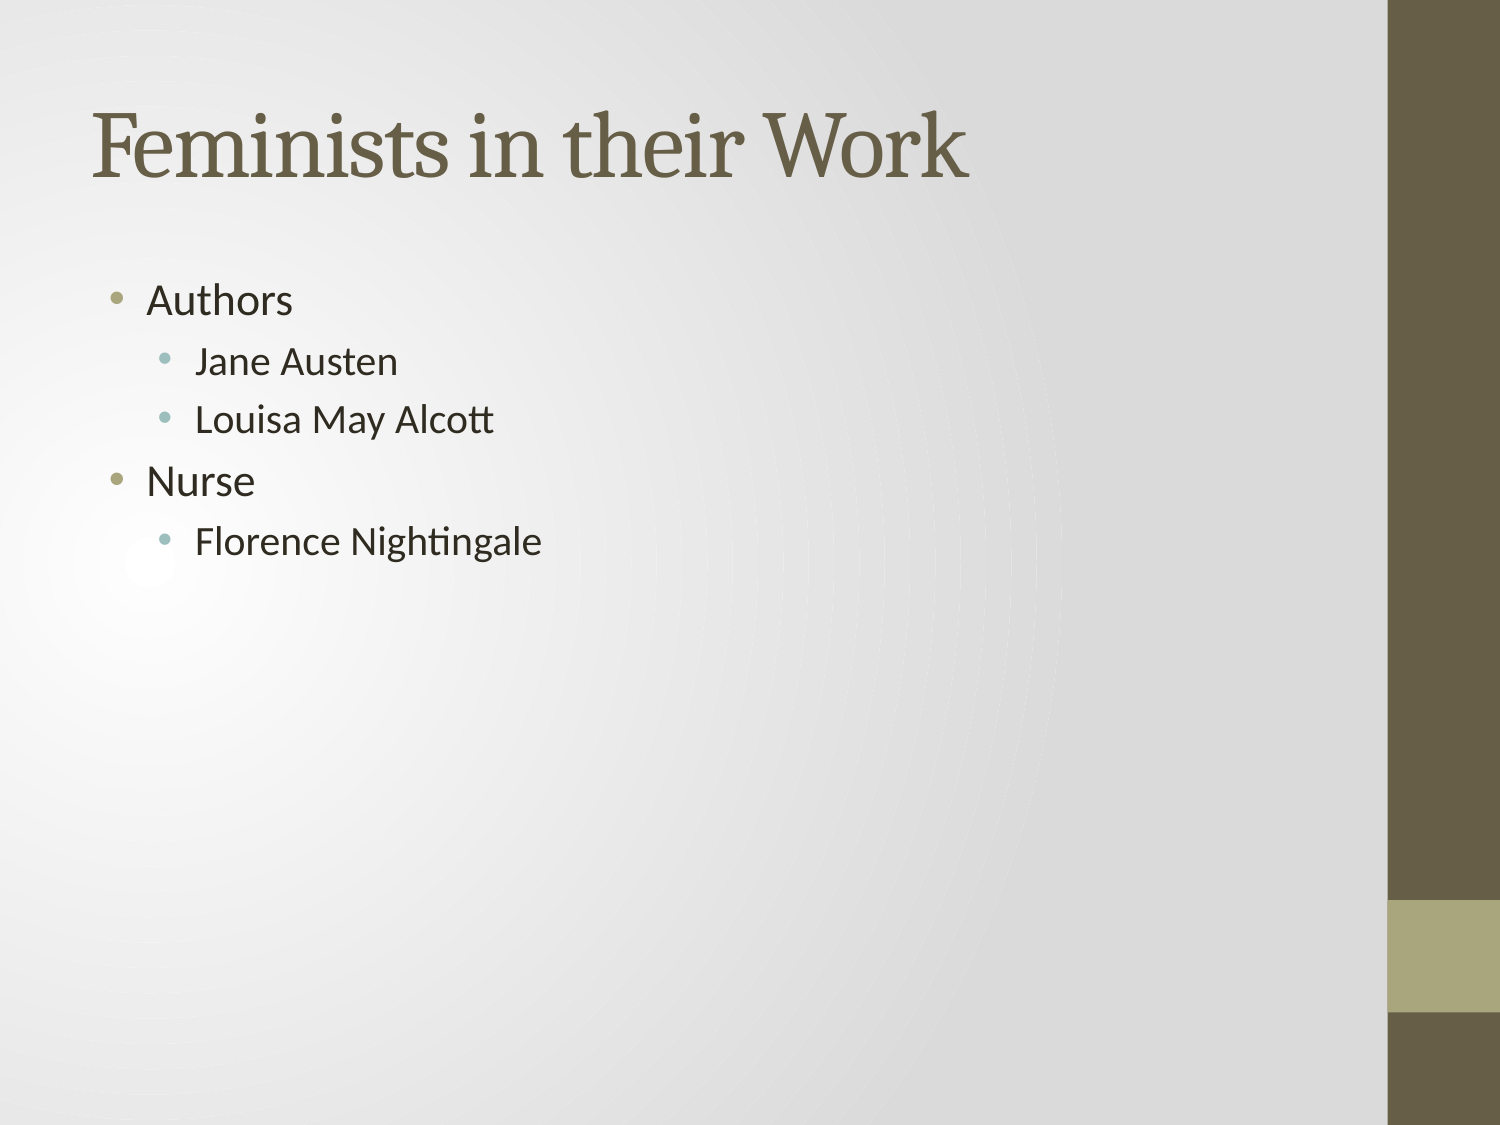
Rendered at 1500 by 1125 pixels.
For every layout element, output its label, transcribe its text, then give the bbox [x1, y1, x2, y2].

list Authors Jane Austen Louisa May Alcott Nurse Florence Nightingale [75, 262, 1325, 1050]
title Feminists in their Work [75, 45, 1325, 233]
